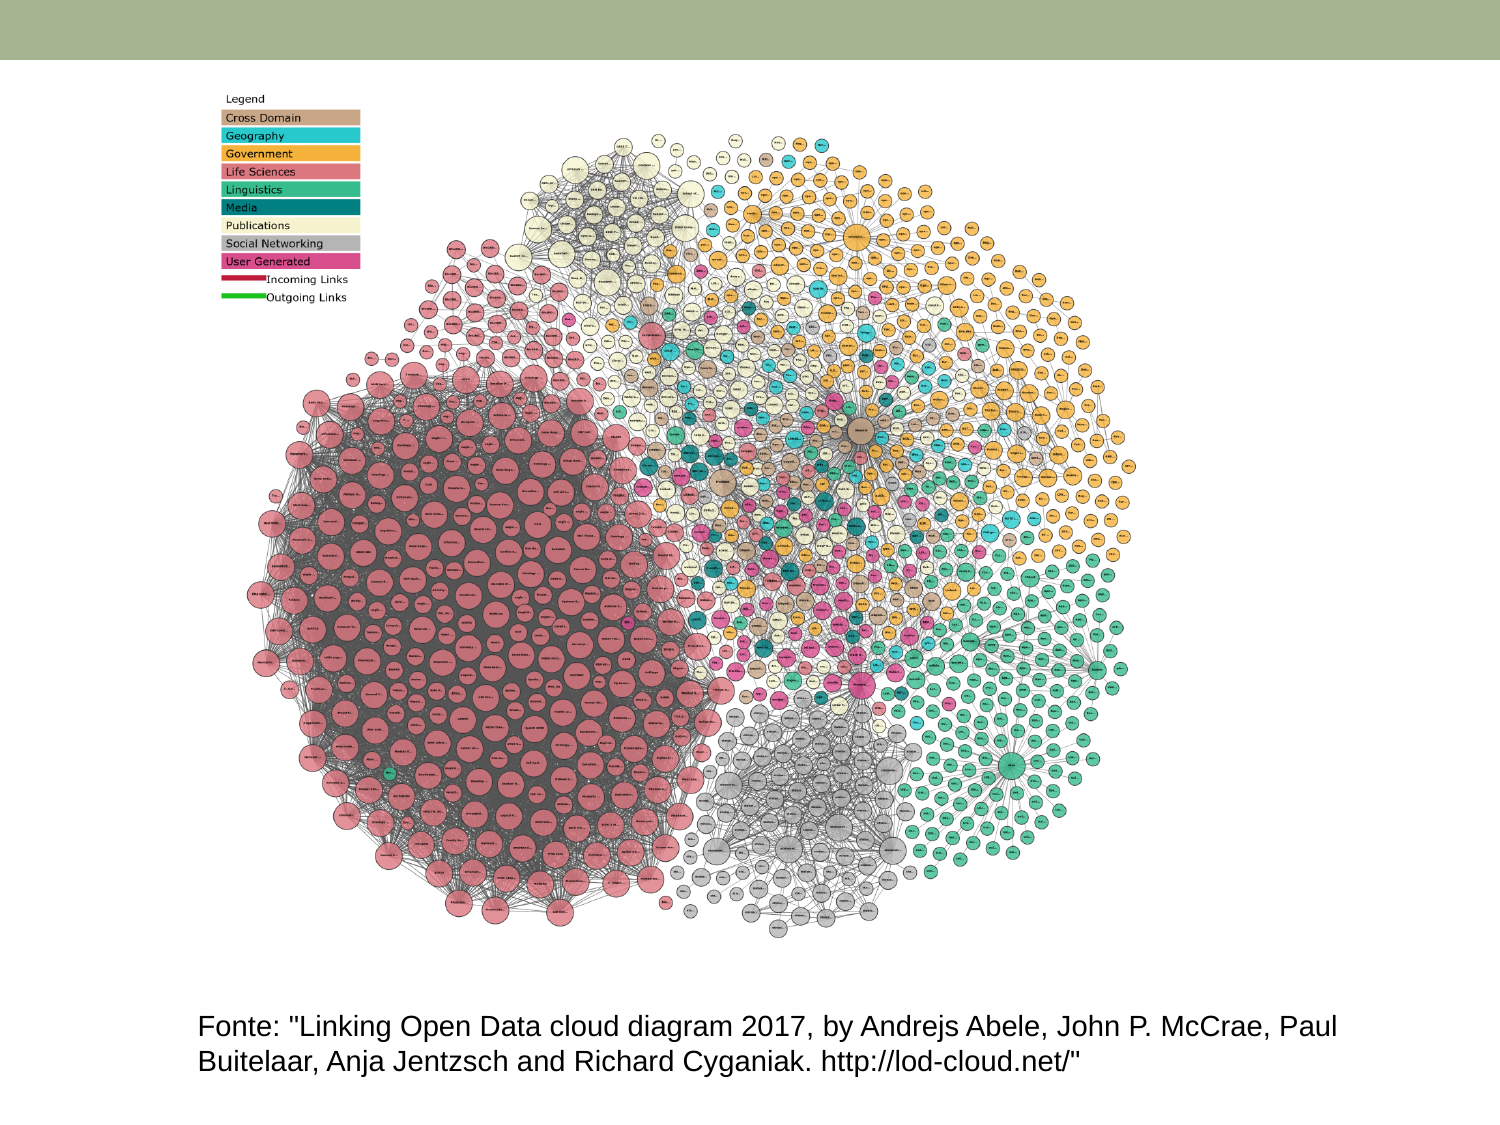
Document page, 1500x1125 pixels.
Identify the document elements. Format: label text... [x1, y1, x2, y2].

text_box Fonte: "Linking Open Data cloud diagram 2017, by Andrejs Abele, John P. McCrae, Paul Buitelaar, Anja Jentzsch and Richard Cyganiak. http://lod-cloud.net/" [182, 999, 1400, 1085]
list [206, 89, 1223, 987]
